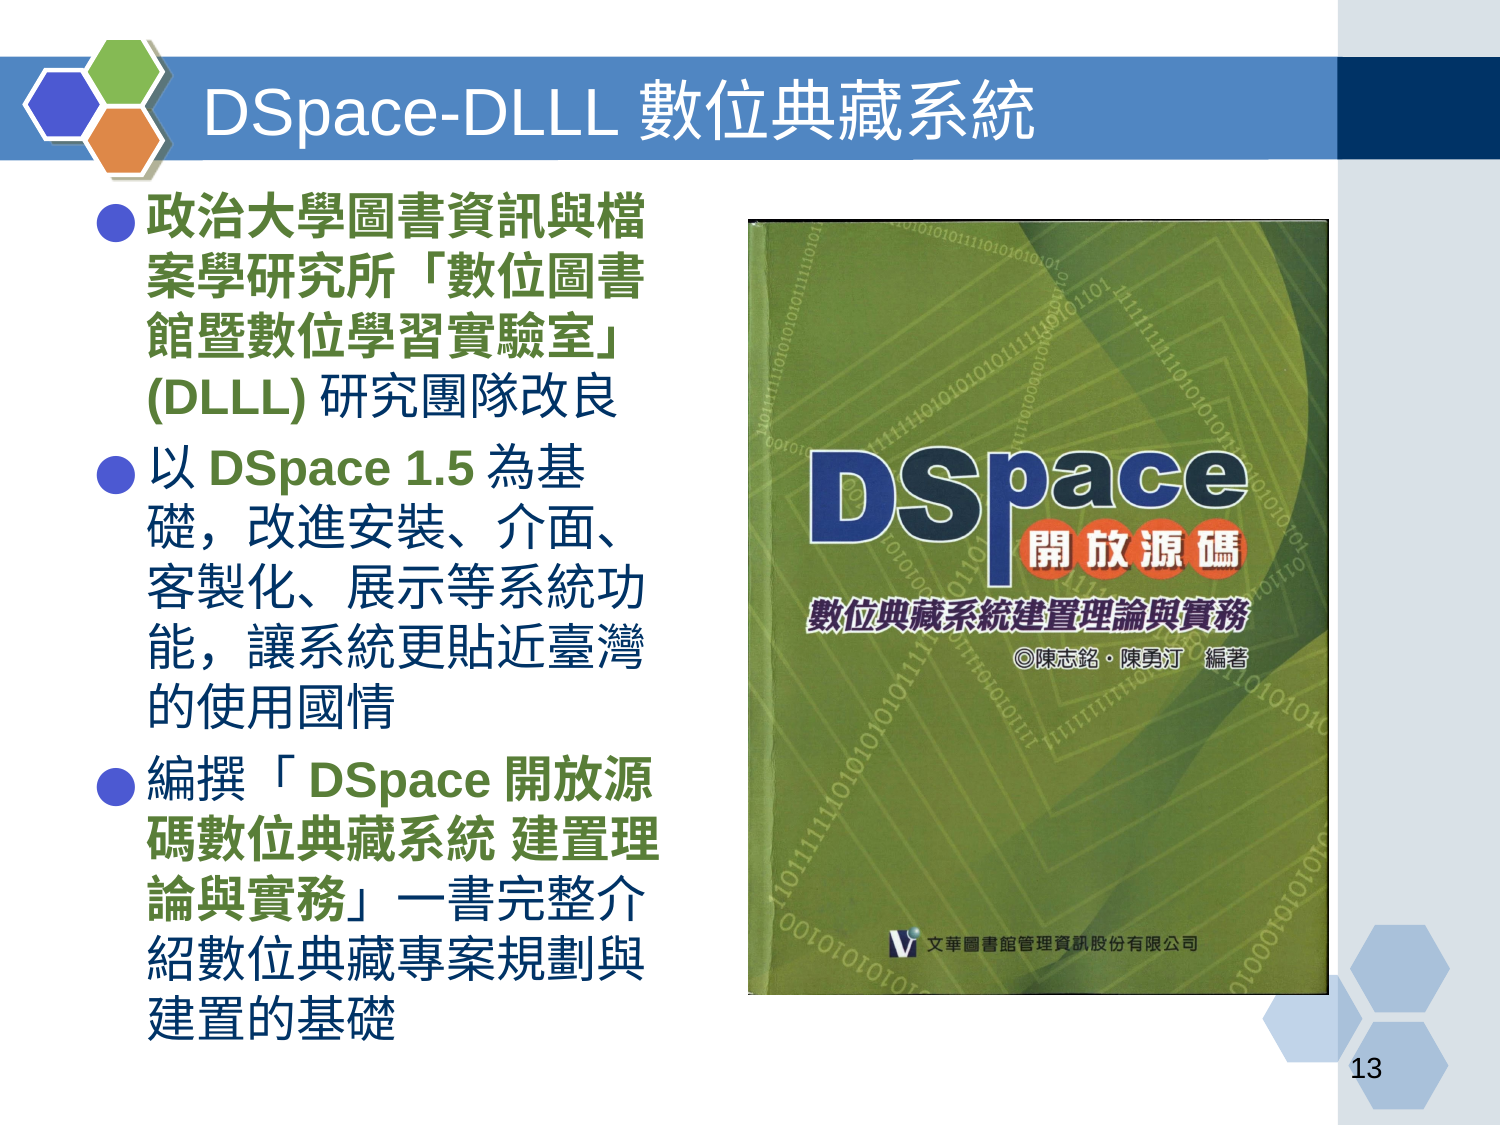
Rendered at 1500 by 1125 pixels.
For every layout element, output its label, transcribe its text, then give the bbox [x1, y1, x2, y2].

picture [747, 219, 1329, 995]
title DSpace-DLLL數位典藏系統 [187, 62, 1288, 155]
slide_number ‹#› [1335, 1047, 1459, 1086]
list 政治大學圖書資訊與檔案學研究所「數位圖書館暨數位學習實驗室」(DLLL)研究團隊改良 以DSpace 1.5為基礎，改進安裝、介面、客製化、展示等系統功能，讓系統更貼近臺灣的使用國情 編撰「DSpace開放源碼數位典藏系統 建置理論與實務」一書完整介紹數位典藏專案規劃與建置的基礎 [75, 176, 697, 1038]
